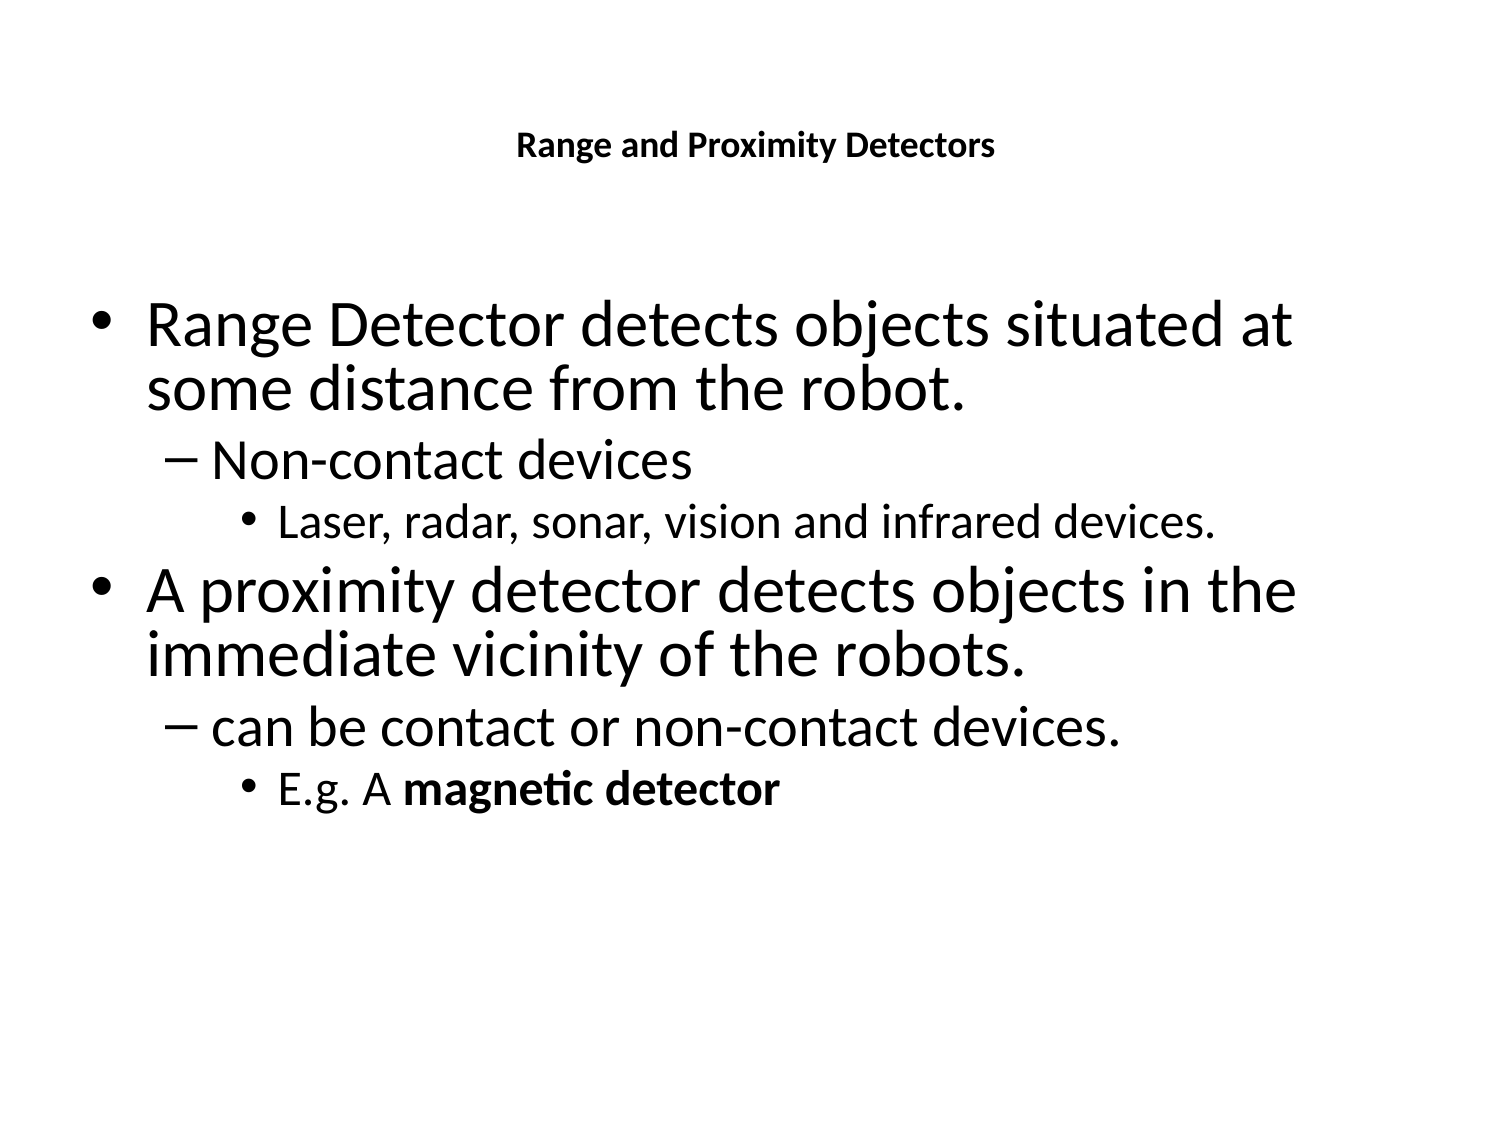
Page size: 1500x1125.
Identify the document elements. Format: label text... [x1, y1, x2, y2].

list Range Detector detects objects situated at some distance from the robot. Non-contact devices Laser, radar, sonar, vision and infrared devices. A proximity detector detects objects in the immediate vicinity of the robots. can be contact or non-contact devices. E.g. A magnetic detector [75, 287, 1425, 963]
title Range and Proximity Detectors [99, 112, 1413, 218]
